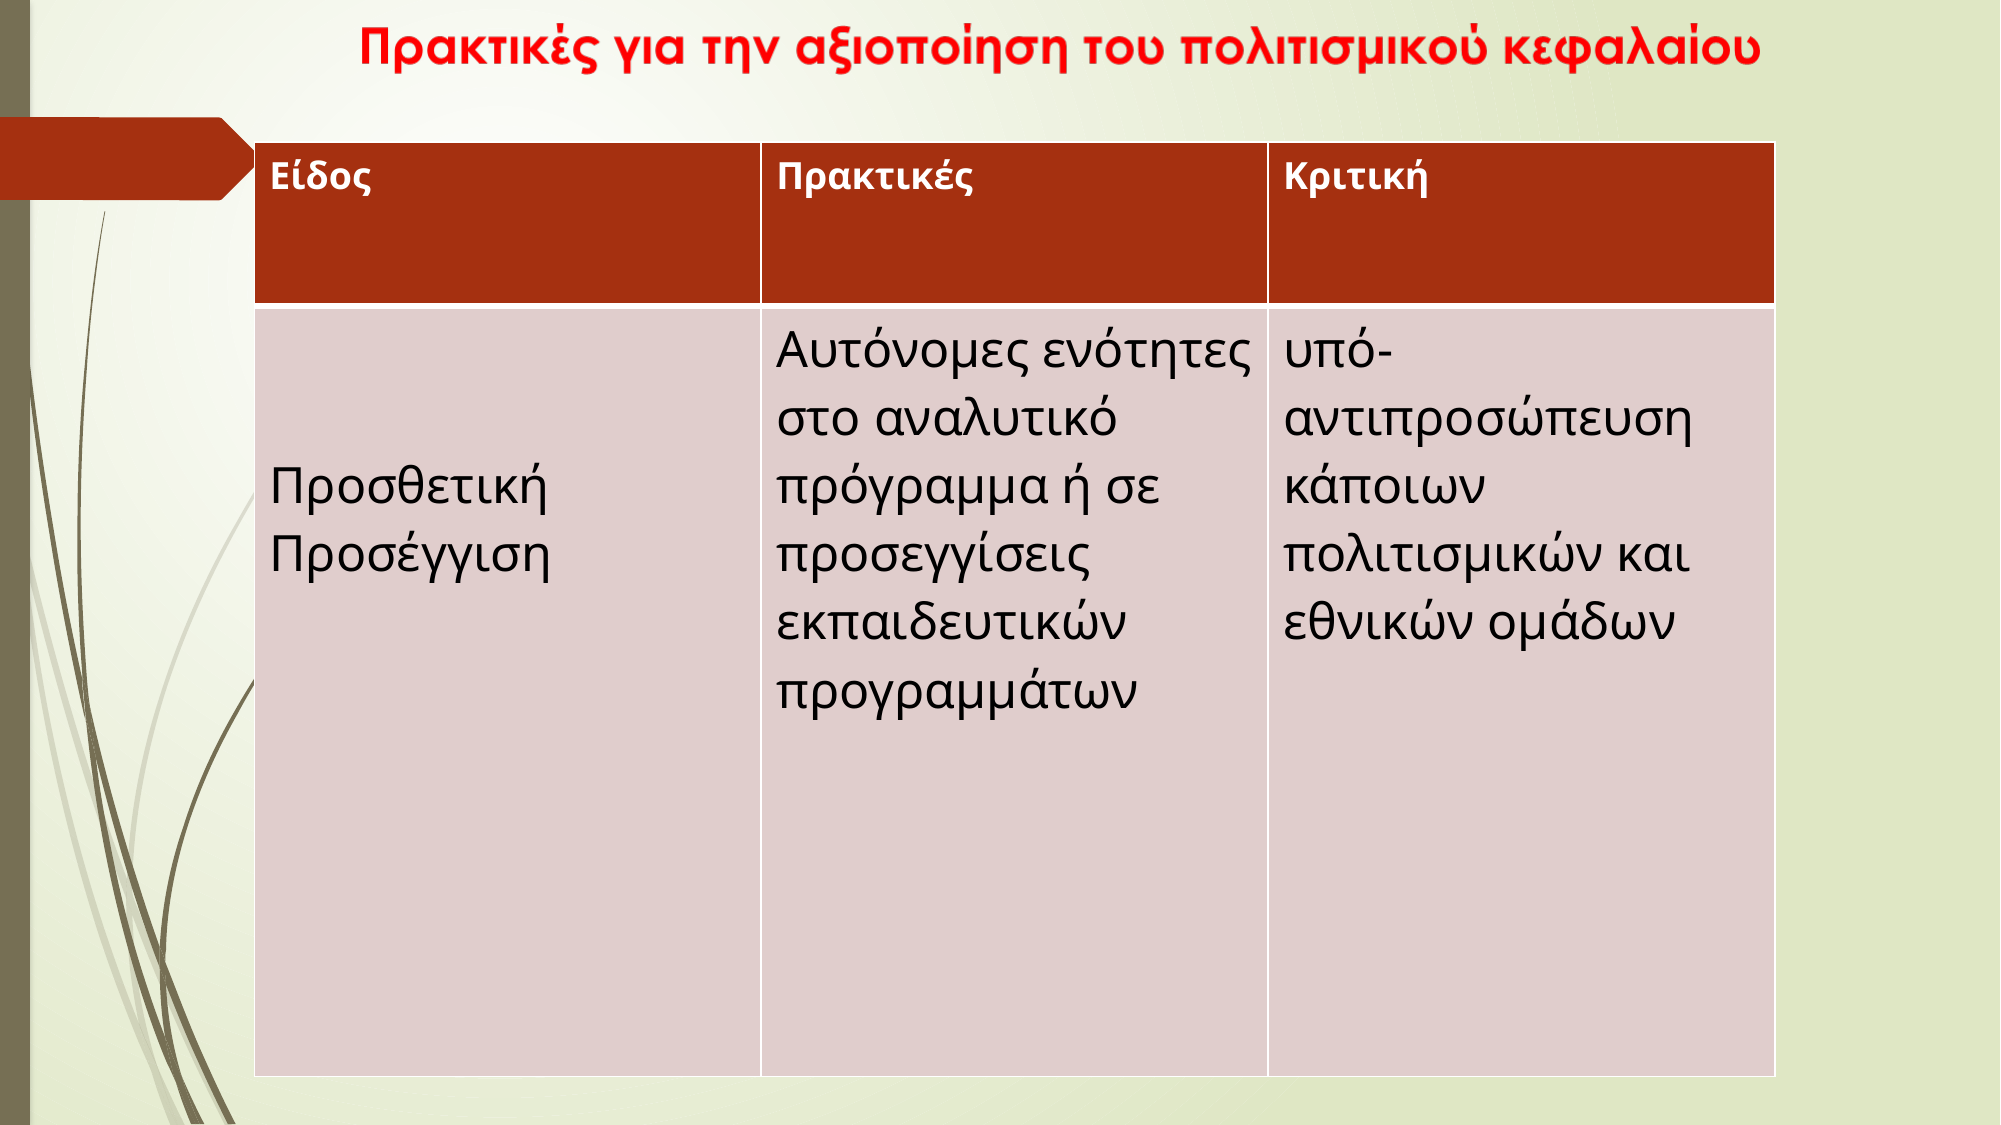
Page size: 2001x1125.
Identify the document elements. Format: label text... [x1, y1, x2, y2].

picture [328, 0, 1793, 106]
table_header Κριτική [1269, 143, 1774, 303]
table_cell Αυτόνομες ενότητες στο αναλυτικό πρόγραμμα ή σε προσεγγίσεις εκπαιδευτικών προγραμμάτων [762, 309, 1267, 1076]
table_header Πρακτικές [762, 143, 1267, 303]
table_cell Προσθετική Προσέγγιση [255, 309, 760, 1076]
table_header Είδος [255, 143, 760, 303]
table_cell υπό-αντιπροσώπευση κάποιων πολιτισμικών και εθνικών ομάδων [1269, 309, 1774, 1076]
